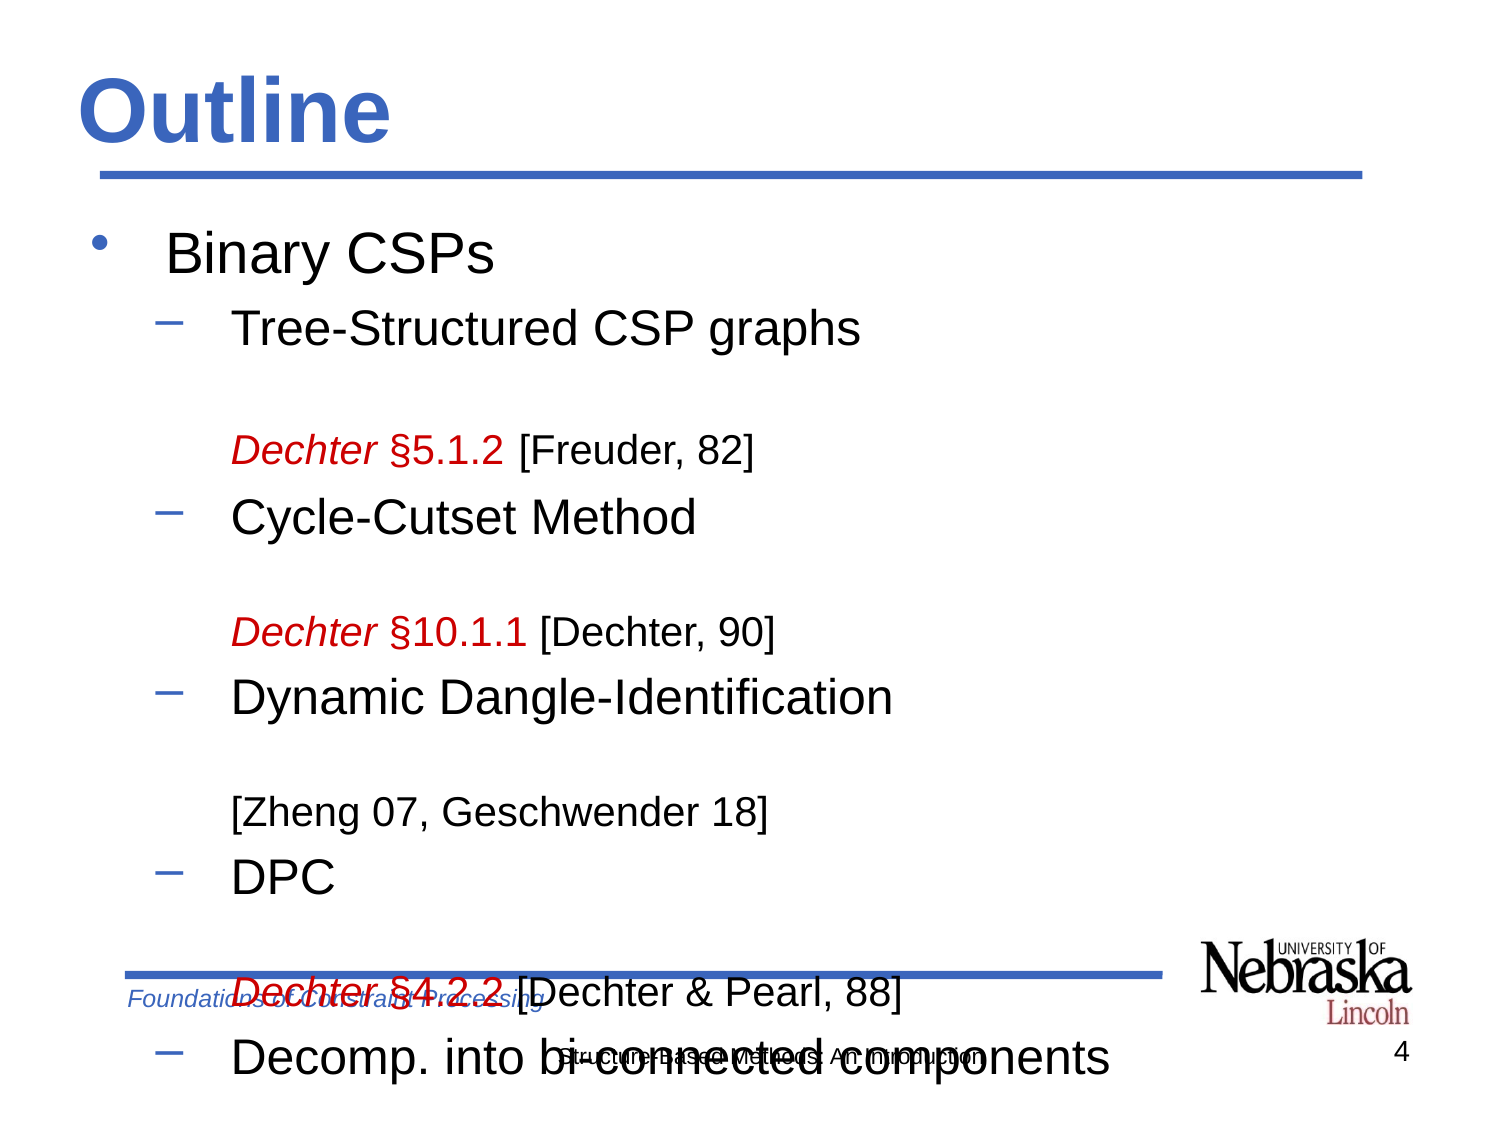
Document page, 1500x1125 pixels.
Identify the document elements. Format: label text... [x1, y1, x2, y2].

title Outline [62, 50, 1413, 163]
picture [1200, 950, 1413, 1024]
list Binary CSPs Tree-Structured CSP graphs Dechter §5.1.2 [Freuder, 82] Cycle-Cutset Method Dechter §10.1.1 [Dechter, 90] Dynamic Dangle-Identification [Zheng 07, Geschwender 18] DPC Dechter §4.2.2 [Dechter & Pearl, 88] Decomp. into bi-connected components [Freuder, 82] Tree Clustering Dechter §9.2 [Dechter & Pearl, 89] Non-Binary CSPs Bucket Elimination Dechter §4.4 [Dechter, 97] Tree Decomposition Dechter §9.2.2 [DB Theory] [75, 207, 1500, 950]
slide_number 4 [1074, 1024, 1426, 1103]
